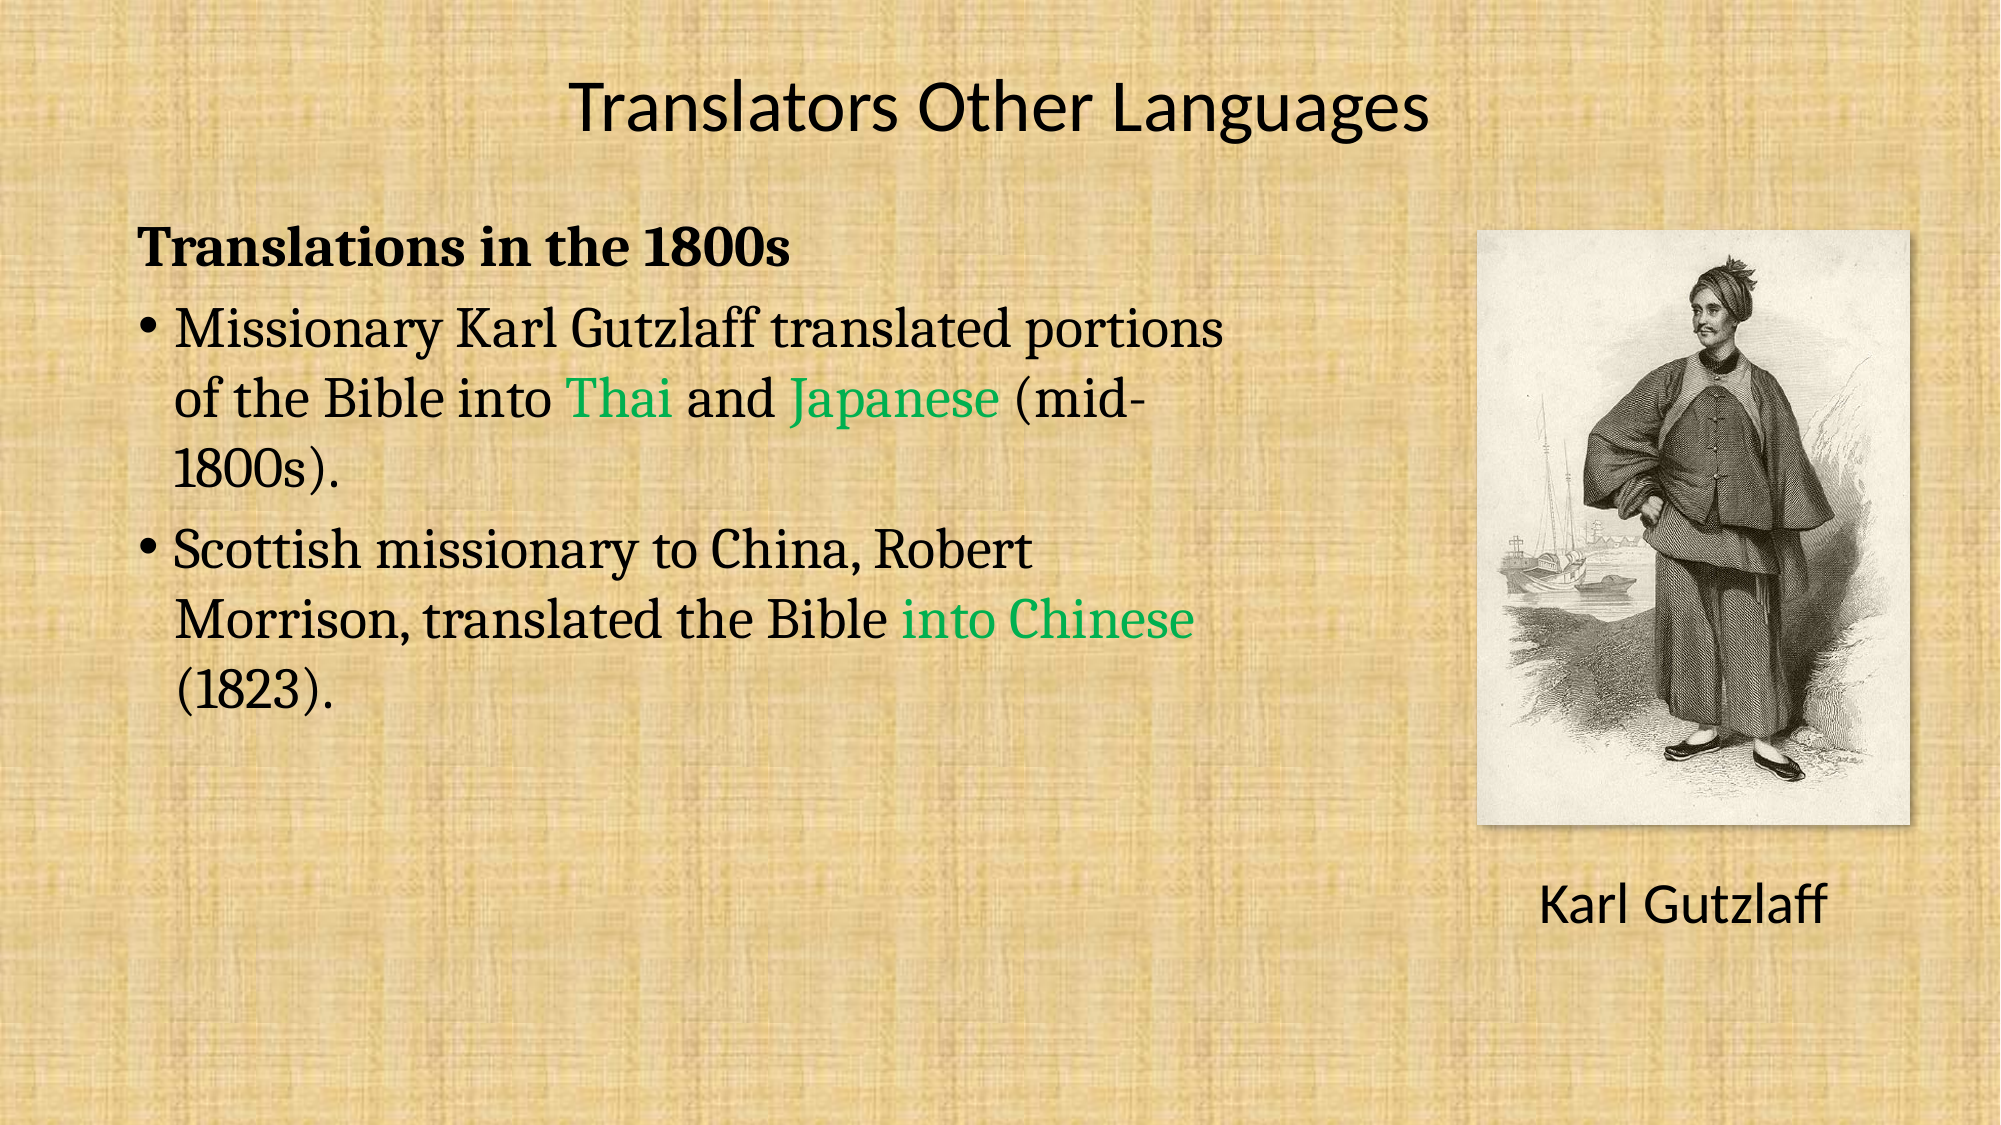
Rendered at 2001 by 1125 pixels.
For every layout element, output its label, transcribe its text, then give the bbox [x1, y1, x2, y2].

text_box Karl Gutzlaff [1467, 857, 1900, 943]
list Translations in the 1800s Missionary Karl Gutzlaff translated portions of the Bible into Thai and Japanese (mid-1800s). Scottish missionary to China, Robert Morrison, translated the Bible into Chinese (1823). [122, 200, 1294, 1043]
title Translators Other Languages [99, 45, 1900, 158]
picture [0, 0, 2001, 1125]
